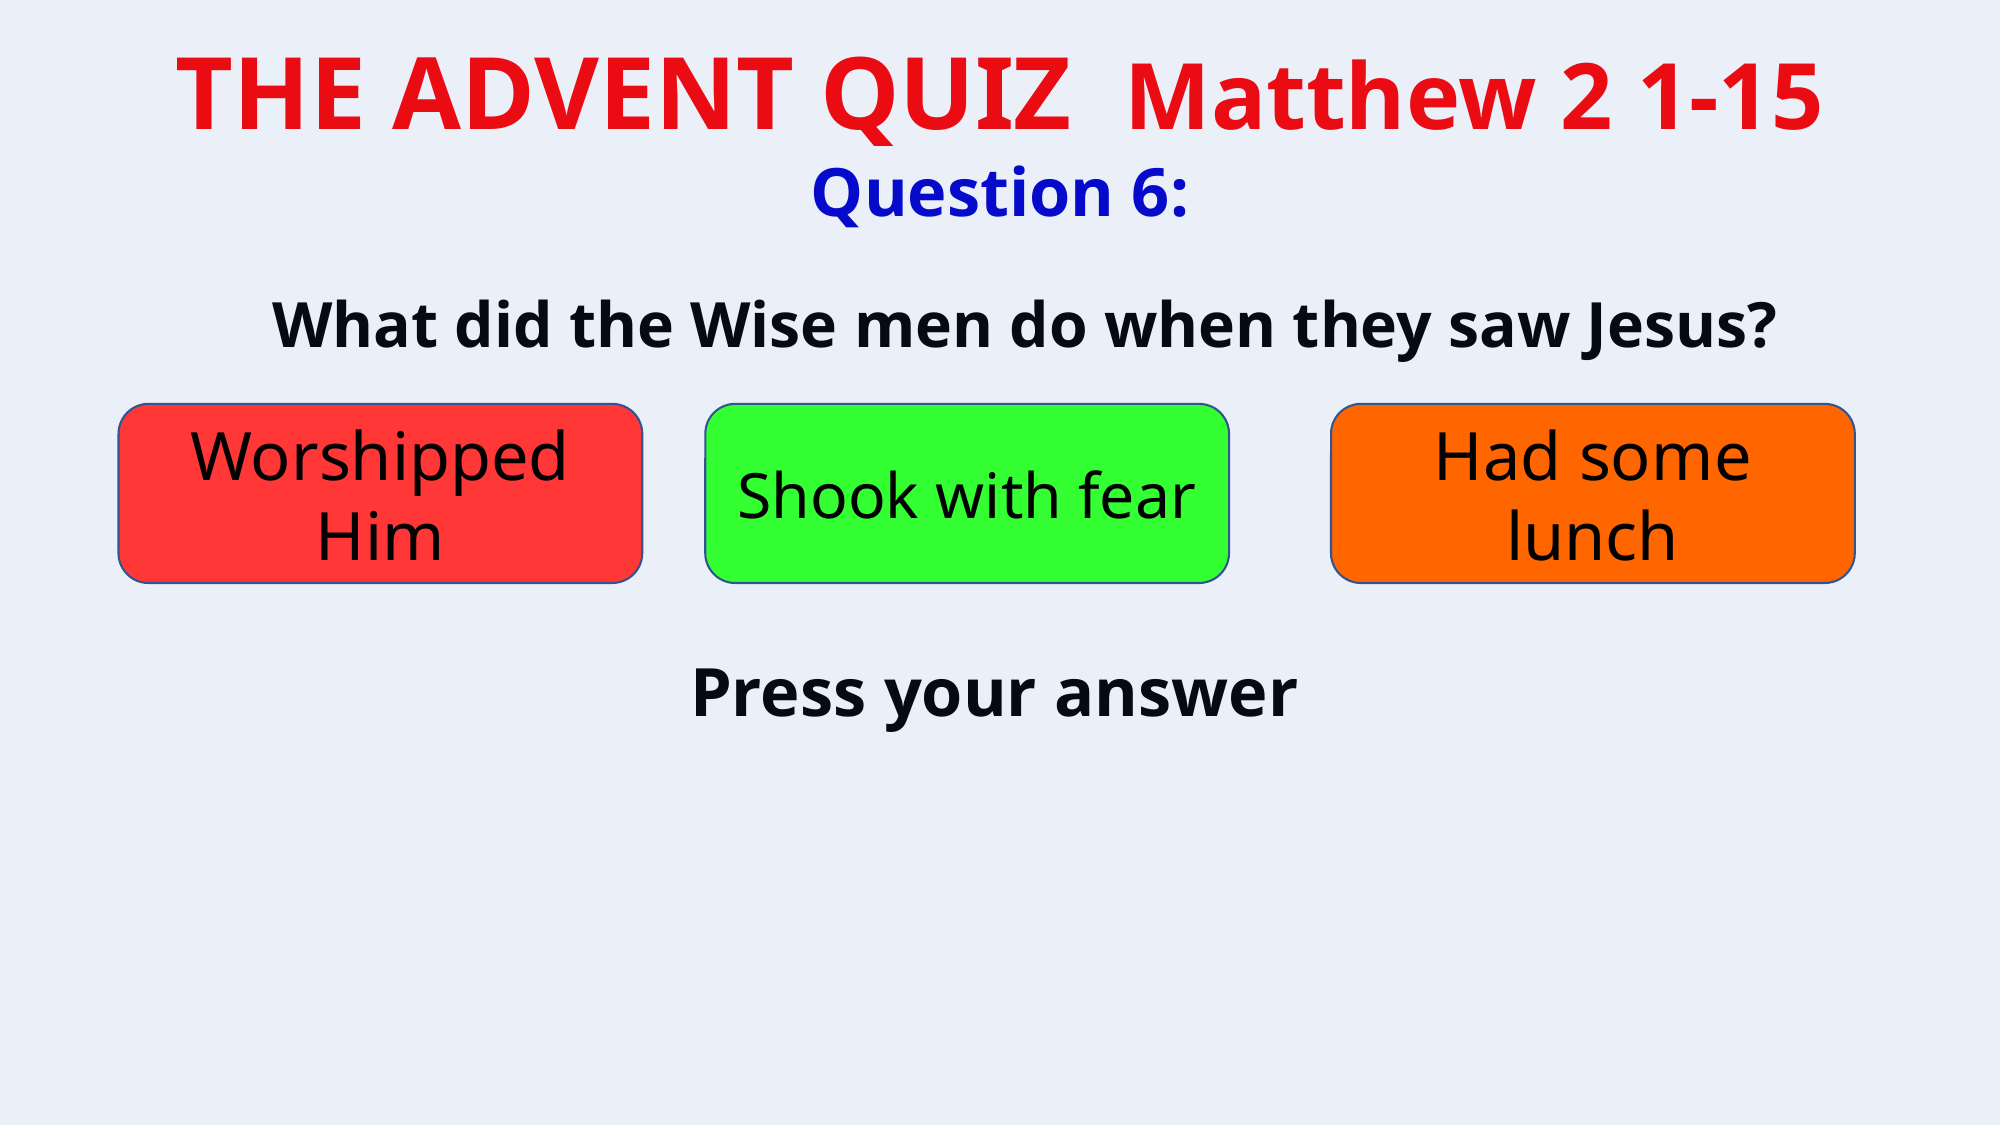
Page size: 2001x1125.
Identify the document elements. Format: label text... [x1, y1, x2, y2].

text_box Worshipped Him [117, 402, 644, 585]
text_box Had some lunch [1329, 402, 1856, 585]
text_box Shook with fear [704, 402, 1231, 585]
text_box [0, 0, 2000, 1125]
